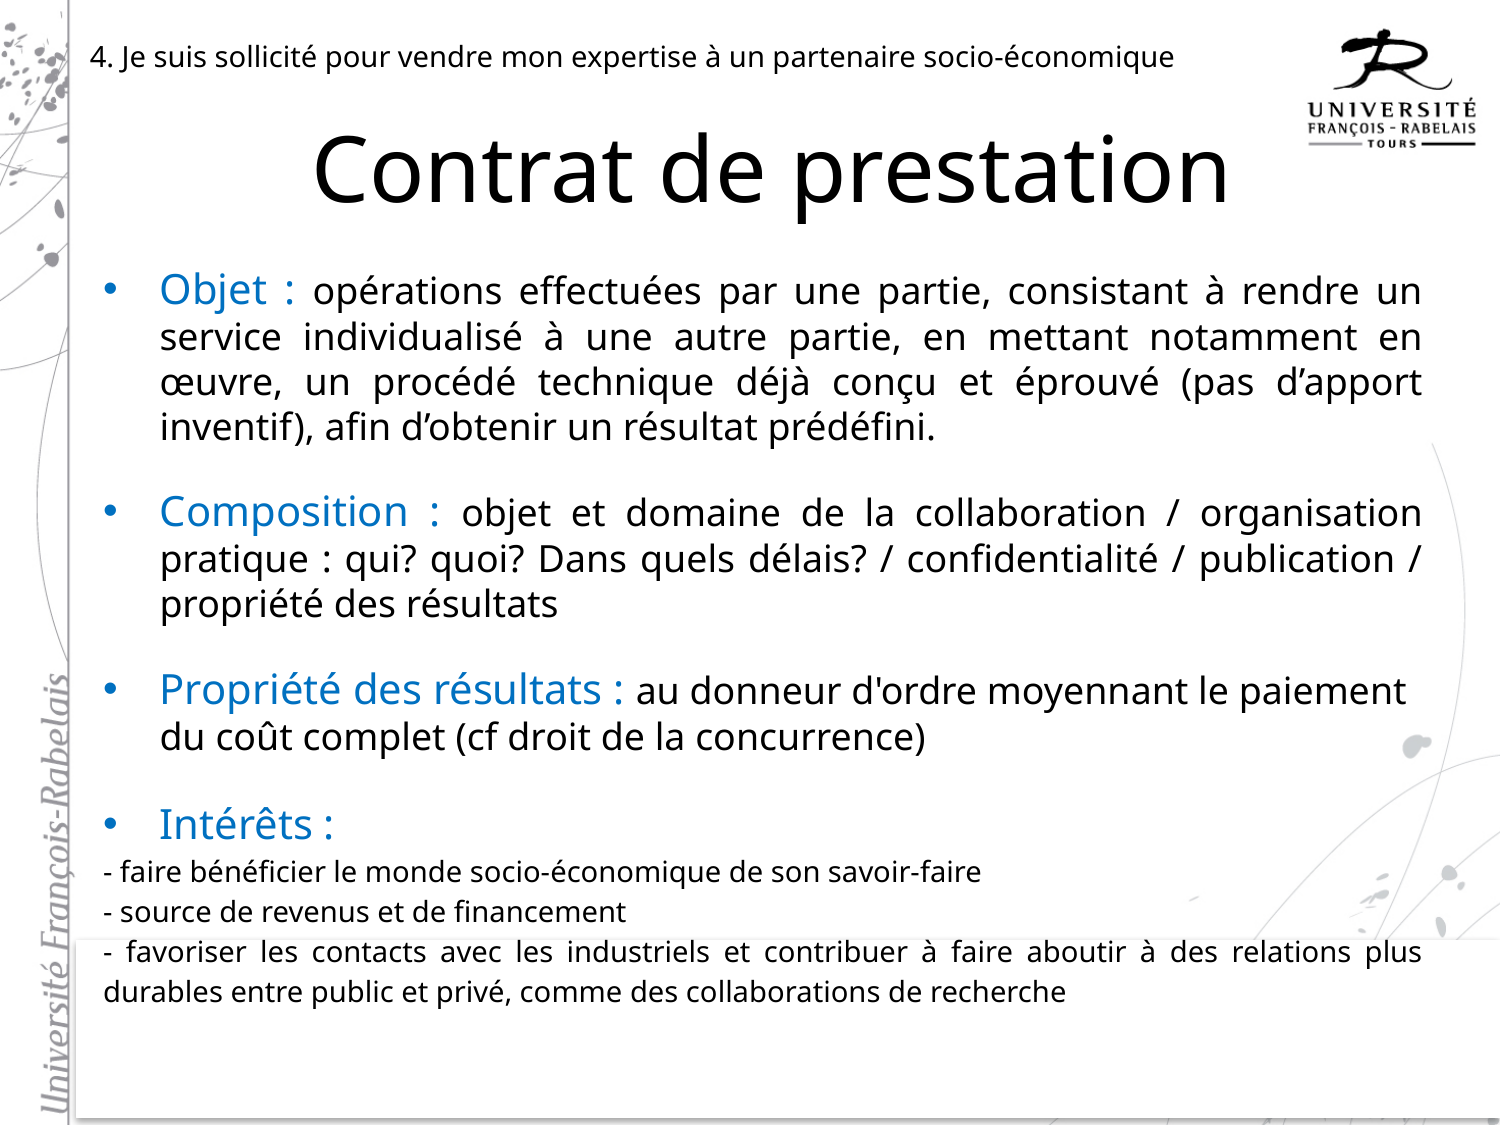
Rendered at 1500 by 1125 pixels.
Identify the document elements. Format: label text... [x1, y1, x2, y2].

text_box [76, 940, 1500, 1118]
title Contrat de prestation [73, 103, 1424, 291]
list 4. Je suis sollicité pour vendre mon expertise à un partenaire socio-économique [75, 30, 1425, 149]
text_box Objet : opérations effectuées par une partie, consistant à rendre un service individualisé à une autre partie, en mettant notamment en œuvre, un procédé technique déjà conçu et éprouvé (pas d’apport inventif), afin d’obtenir un résultat prédéfini. Composition : objet et domaine de la collaboration / organisation pratique : qui? quoi? Dans quels délais? / confidentialité / publication / propriété des résultats Propriété des résultats : au donneur d'ordre moyennant le paiement du coût complet (cf droit de la concurrence) Intérêts : - faire bénéficier le monde socio-économique de son savoir-faire - source de revenus et de financement - favoriser les contacts avec les industriels et contribuer à faire aboutir à des relations plus durables entre public et privé, comme des collaborations de recherche [88, 255, 1439, 1106]
picture [0, 0, 1500, 1125]
